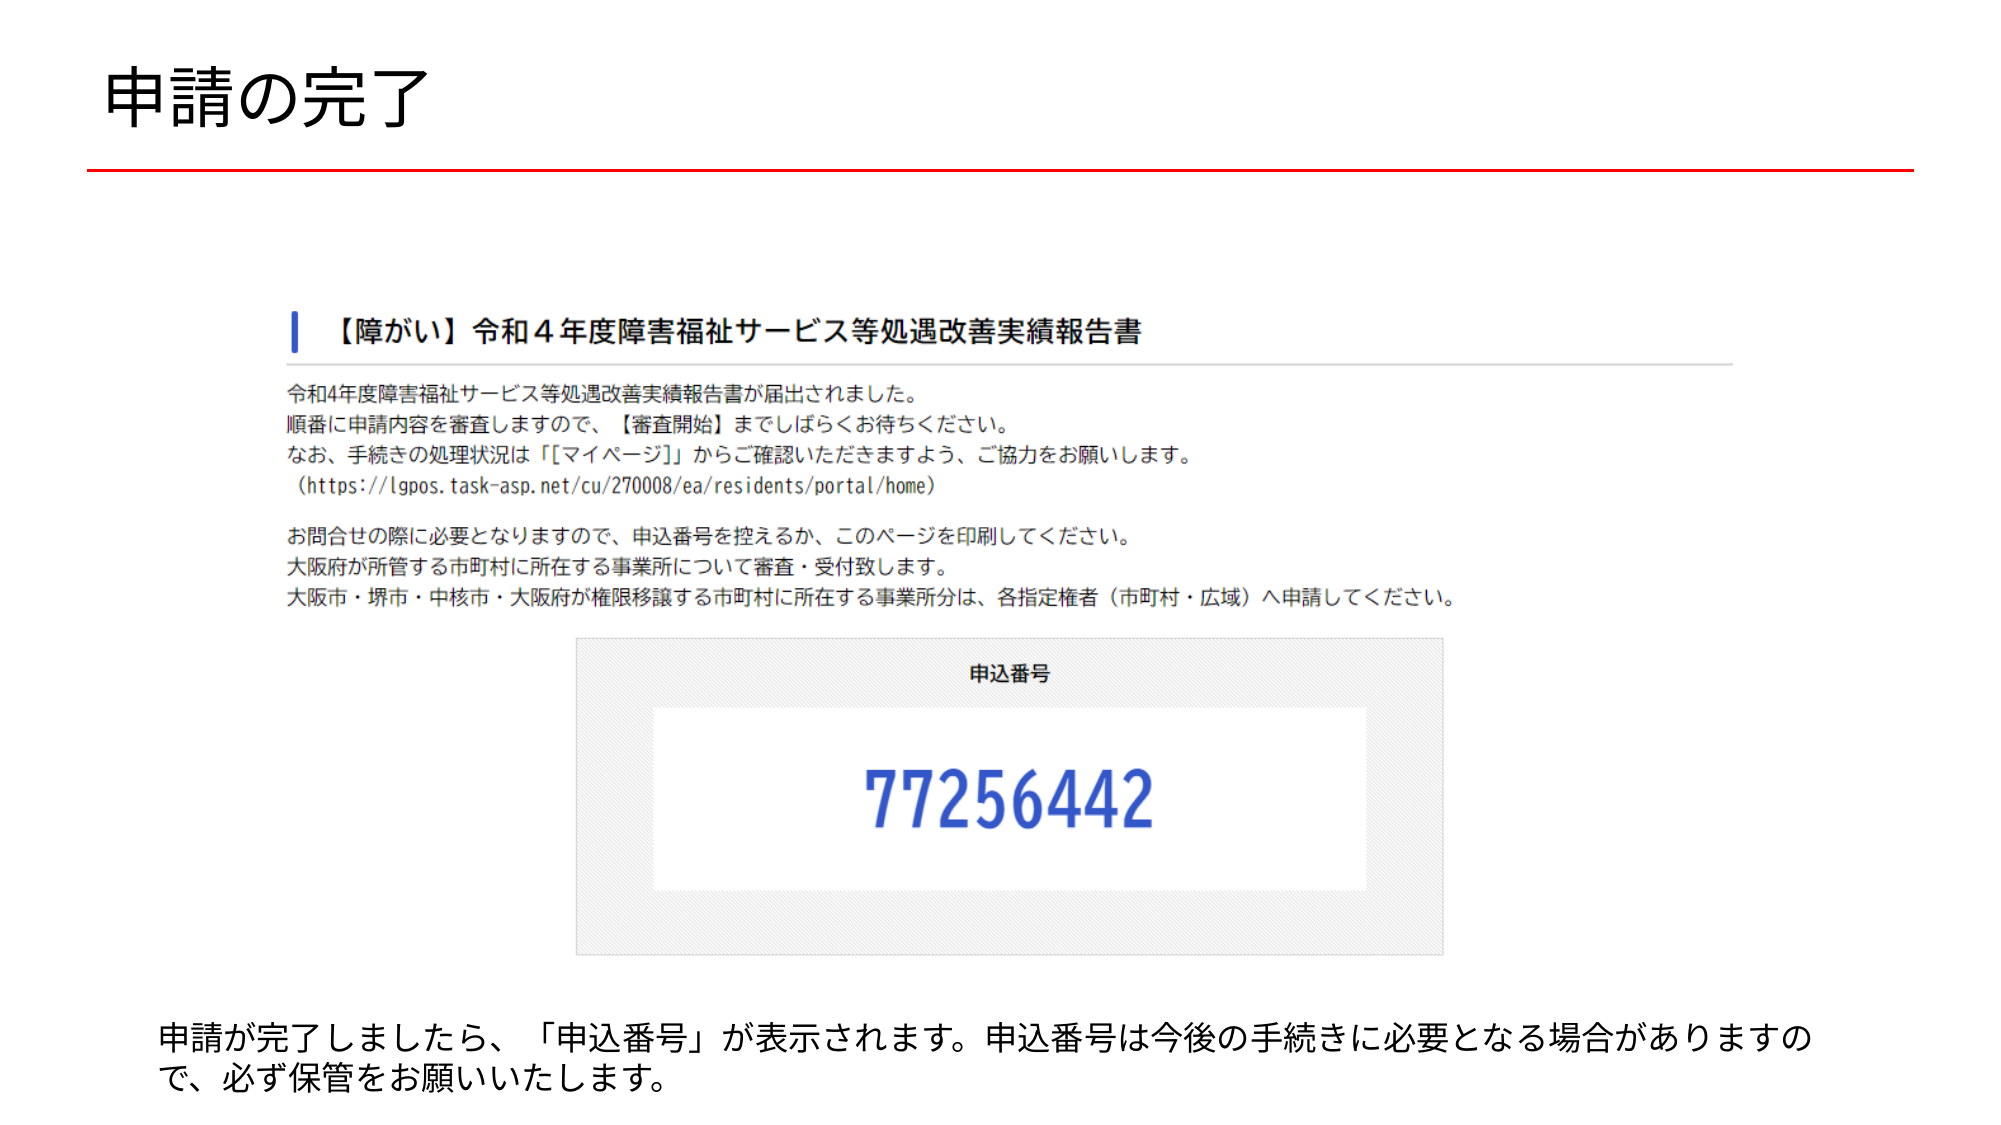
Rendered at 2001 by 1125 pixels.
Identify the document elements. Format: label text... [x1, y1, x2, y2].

text_box 申請の完了 [86, 51, 1739, 151]
text_box 申請が完了しましたら、「申込番号」が表示されます。申込番号は今後の手続きに必要となる場合がありますので、必ず保管をお願いいたします。 [142, 1010, 1859, 1105]
picture [273, 310, 1780, 967]
